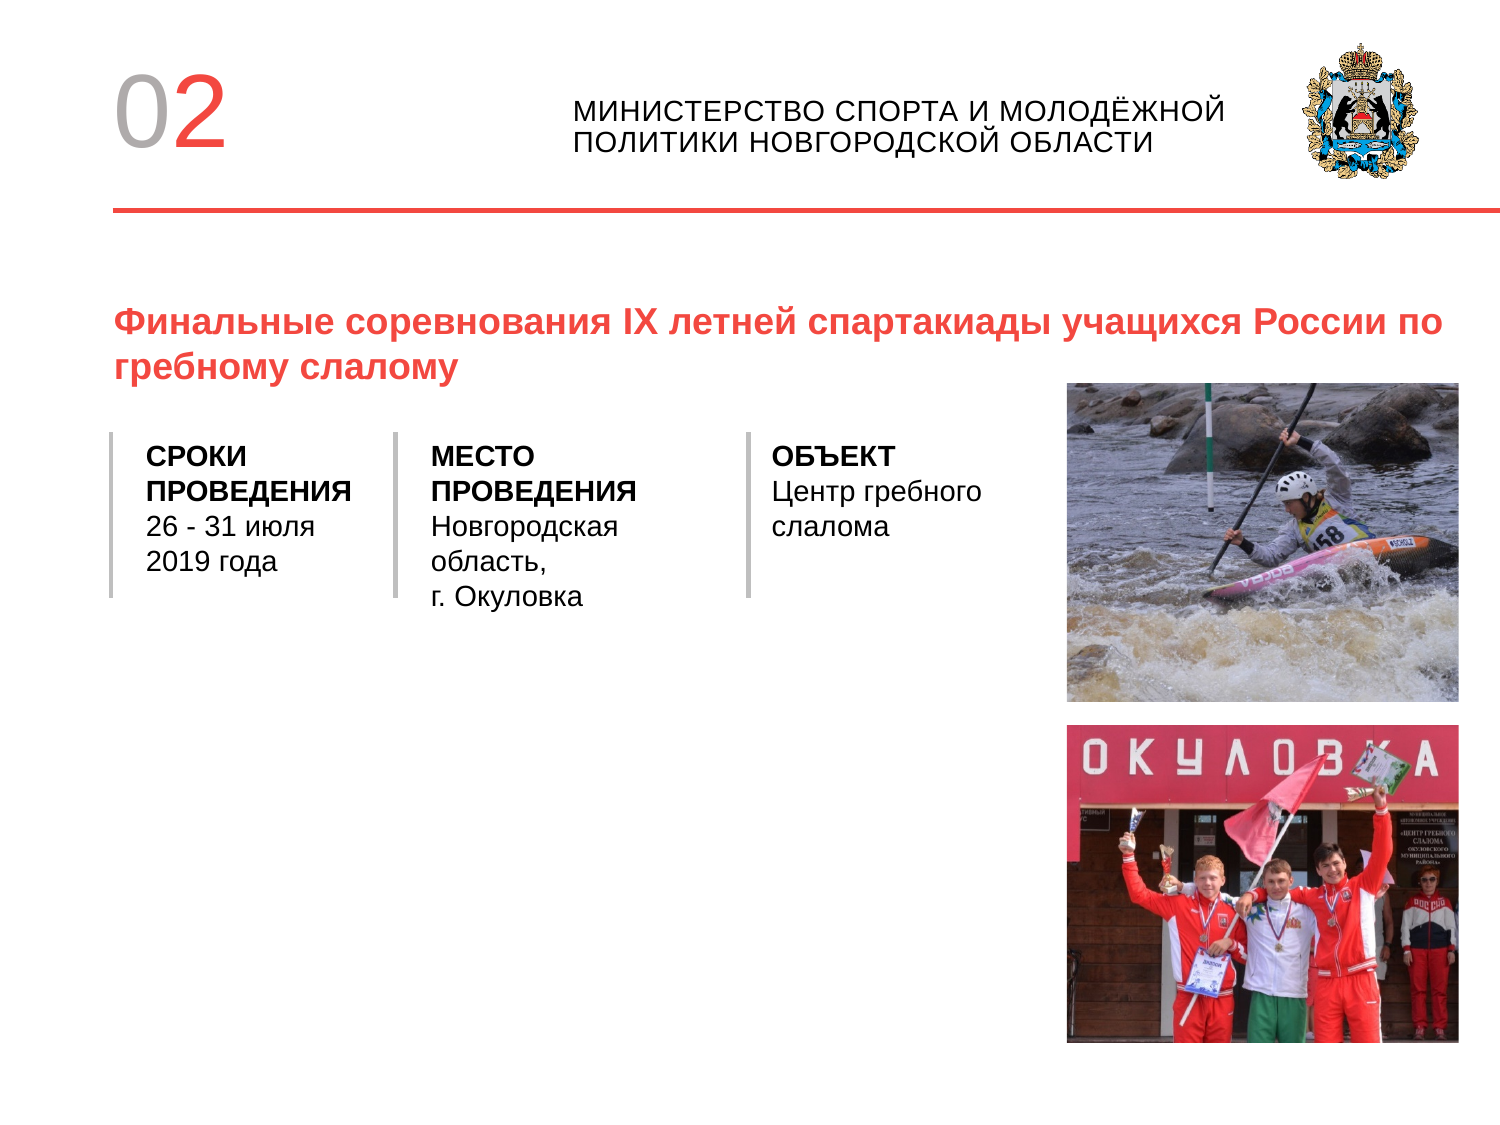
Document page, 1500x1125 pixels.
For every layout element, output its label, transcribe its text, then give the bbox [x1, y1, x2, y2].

picture [1302, 43, 1419, 179]
picture [1066, 725, 1459, 1043]
picture [1066, 383, 1459, 702]
text_box ОБЪЕКТ Центр гребного слалома [756, 430, 1010, 550]
text_box СРОКИ ПРОВЕДЕНИЯ 26 - 31 июля 2019 года [131, 430, 370, 585]
text_box Финальные соревнования IX летней спартакиады учащихся России по гребному слалому [99, 289, 1459, 395]
text_box МИНИСТЕРСТВО СПОРТА И МОЛОДЁЖНОЙ ПОЛИТИКИ НОВГОРОДСКОЙ ОБЛАСТИ [557, 88, 1272, 179]
text_box МЕСТО ПРОВЕДЕНИЯ Новгородская область, г. Окуловка [415, 430, 678, 620]
text_box 02 [98, 36, 312, 177]
